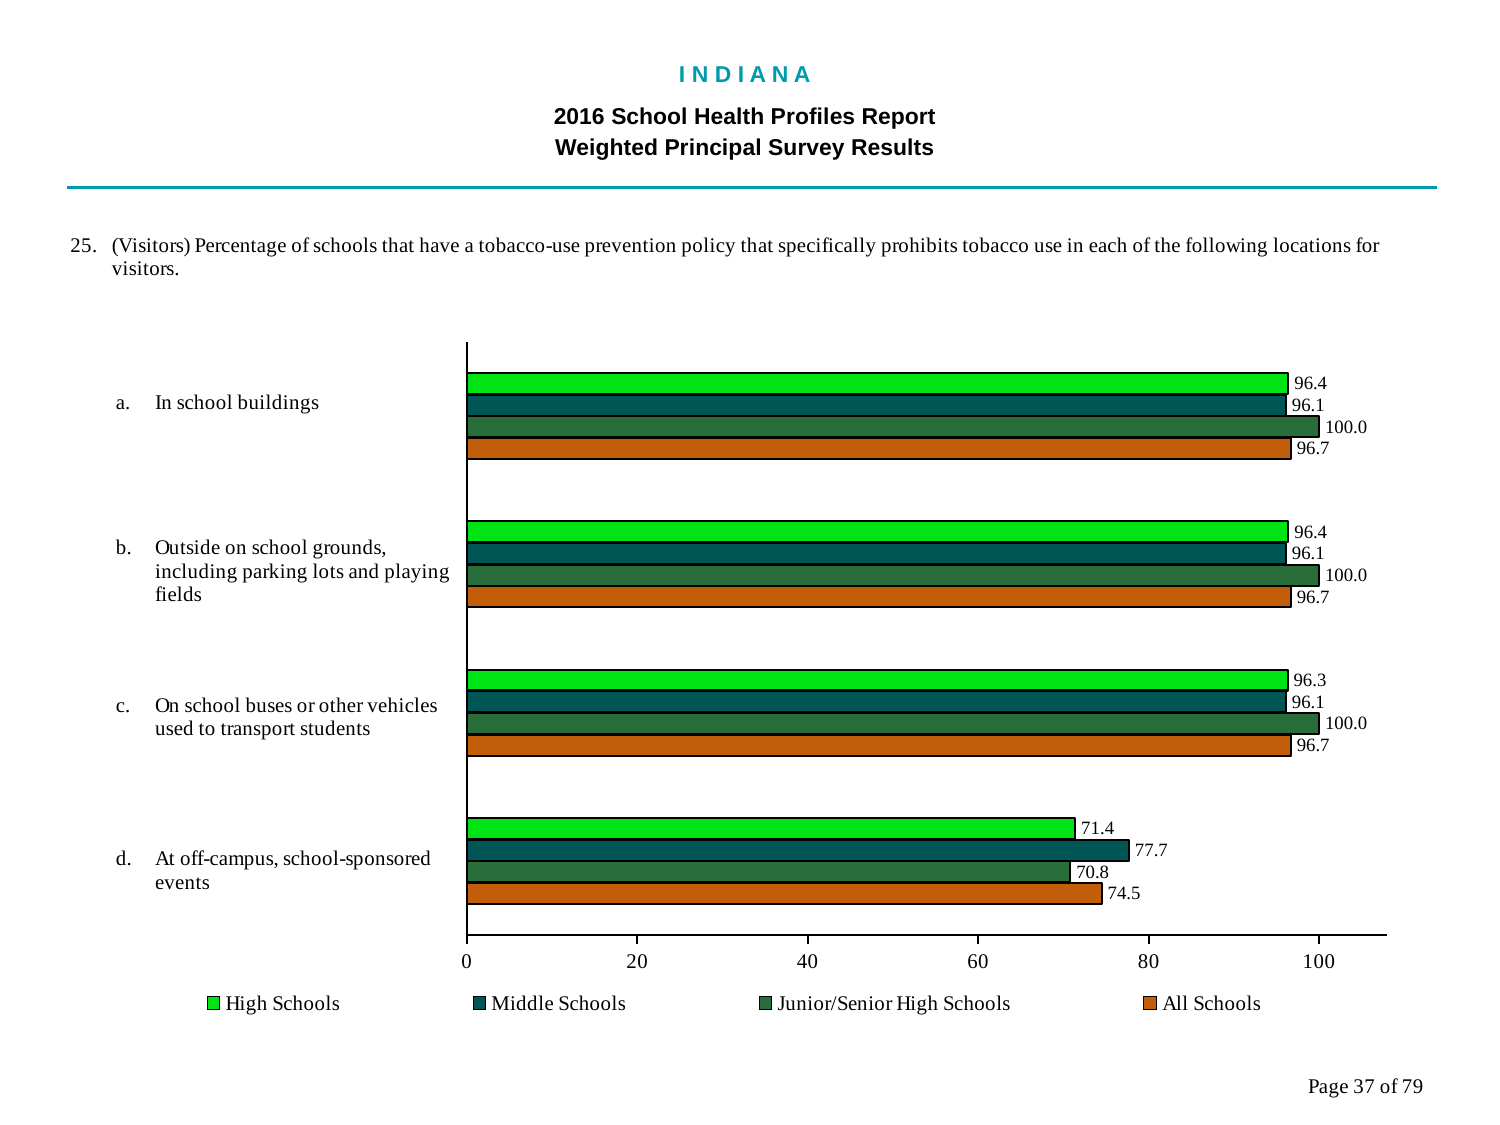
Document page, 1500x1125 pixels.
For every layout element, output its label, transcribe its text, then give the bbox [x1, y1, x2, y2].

text_box Weighted Principal Survey Results [41, 125, 1448, 168]
text_box 2016 School Health Profiles Report [41, 93, 1448, 125]
chart [41, 208, 1449, 1105]
text_box I N D I A N A [41, 52, 1448, 93]
